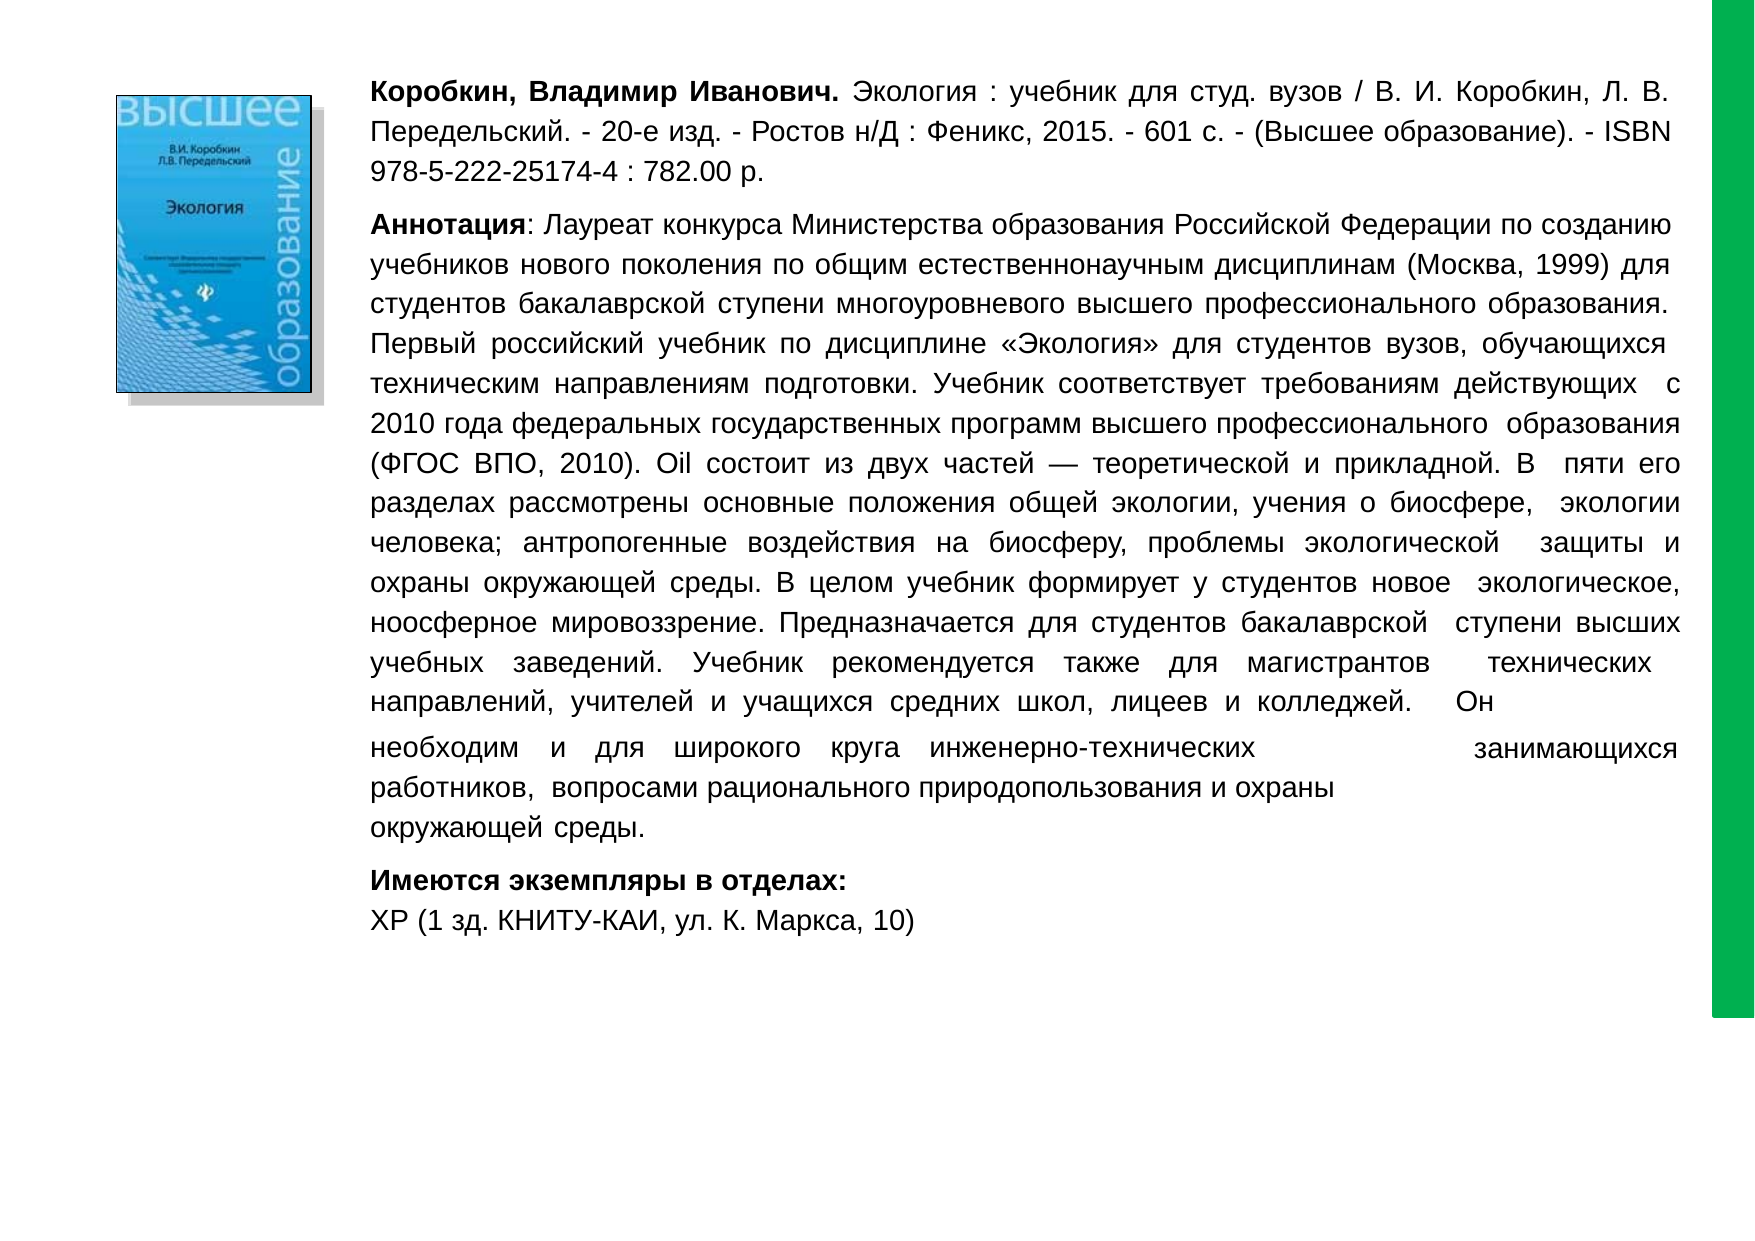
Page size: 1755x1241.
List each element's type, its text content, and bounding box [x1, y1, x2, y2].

text_box необходим и для широкого круга инженерно-технических работников, вопросами рационального природопользования и охраны окружающей среды. Имеются экземпляры в отделах: ХР (1 зд. КНИТУ-КАИ, ул. К. Маркса, 10) [368, 723, 1448, 937]
text_box Коробкин, Владимир Иванович. Экология : учебник для студ. вузов / В. И. Коробкин, Л. В. Передельский. - 20-е изд. - Ростов н/Д : Феникс, 2015. - 601 с. - (Высшее образование). - ISBN 978-5-222-25174-4 : 782.00 р. Аннотация: Лауреат конкурса Министерства образования Российской Федерации по созданию учебников нового поколения по общим естественнонаучным дисциплинам (Москва, 1999) для студентов бакалаврской ступени многоуровневого высшего профессионального образования. Первый российский учебник по дисциплине «Экология» для студентов вузов, обучающихся техническим направлениям подготовки. Учебник соответствует требованиям действующих с 2010 года федеральных государственных программ высшего профессионального образования (ФГОС ВПО, 2010). Oil состоит из двух частей — теоретической и прикладной. В пяти его разделах рассмотрены основные положения общей экологии, учения о биосфере, экологии человека; антропогенные воздействия на биосферу, проблемы экологической защиты и охраны окружающей среды. В целом учебник формирует у студентов новое экологическое, ноосферное мировоззрение. Предназначается для студентов бакалаврской ступени высших учебных заведений. Учебник рекомендуется также для магистрантов технических направлений, учителей и учащихся средних школ, лицеев и колледжей. Он [368, 67, 1682, 718]
text_box [128, 107, 325, 406]
text_box [116, 95, 311, 393]
text_box занимающихся [1471, 729, 1682, 765]
text_box [1712, 0, 1755, 1018]
